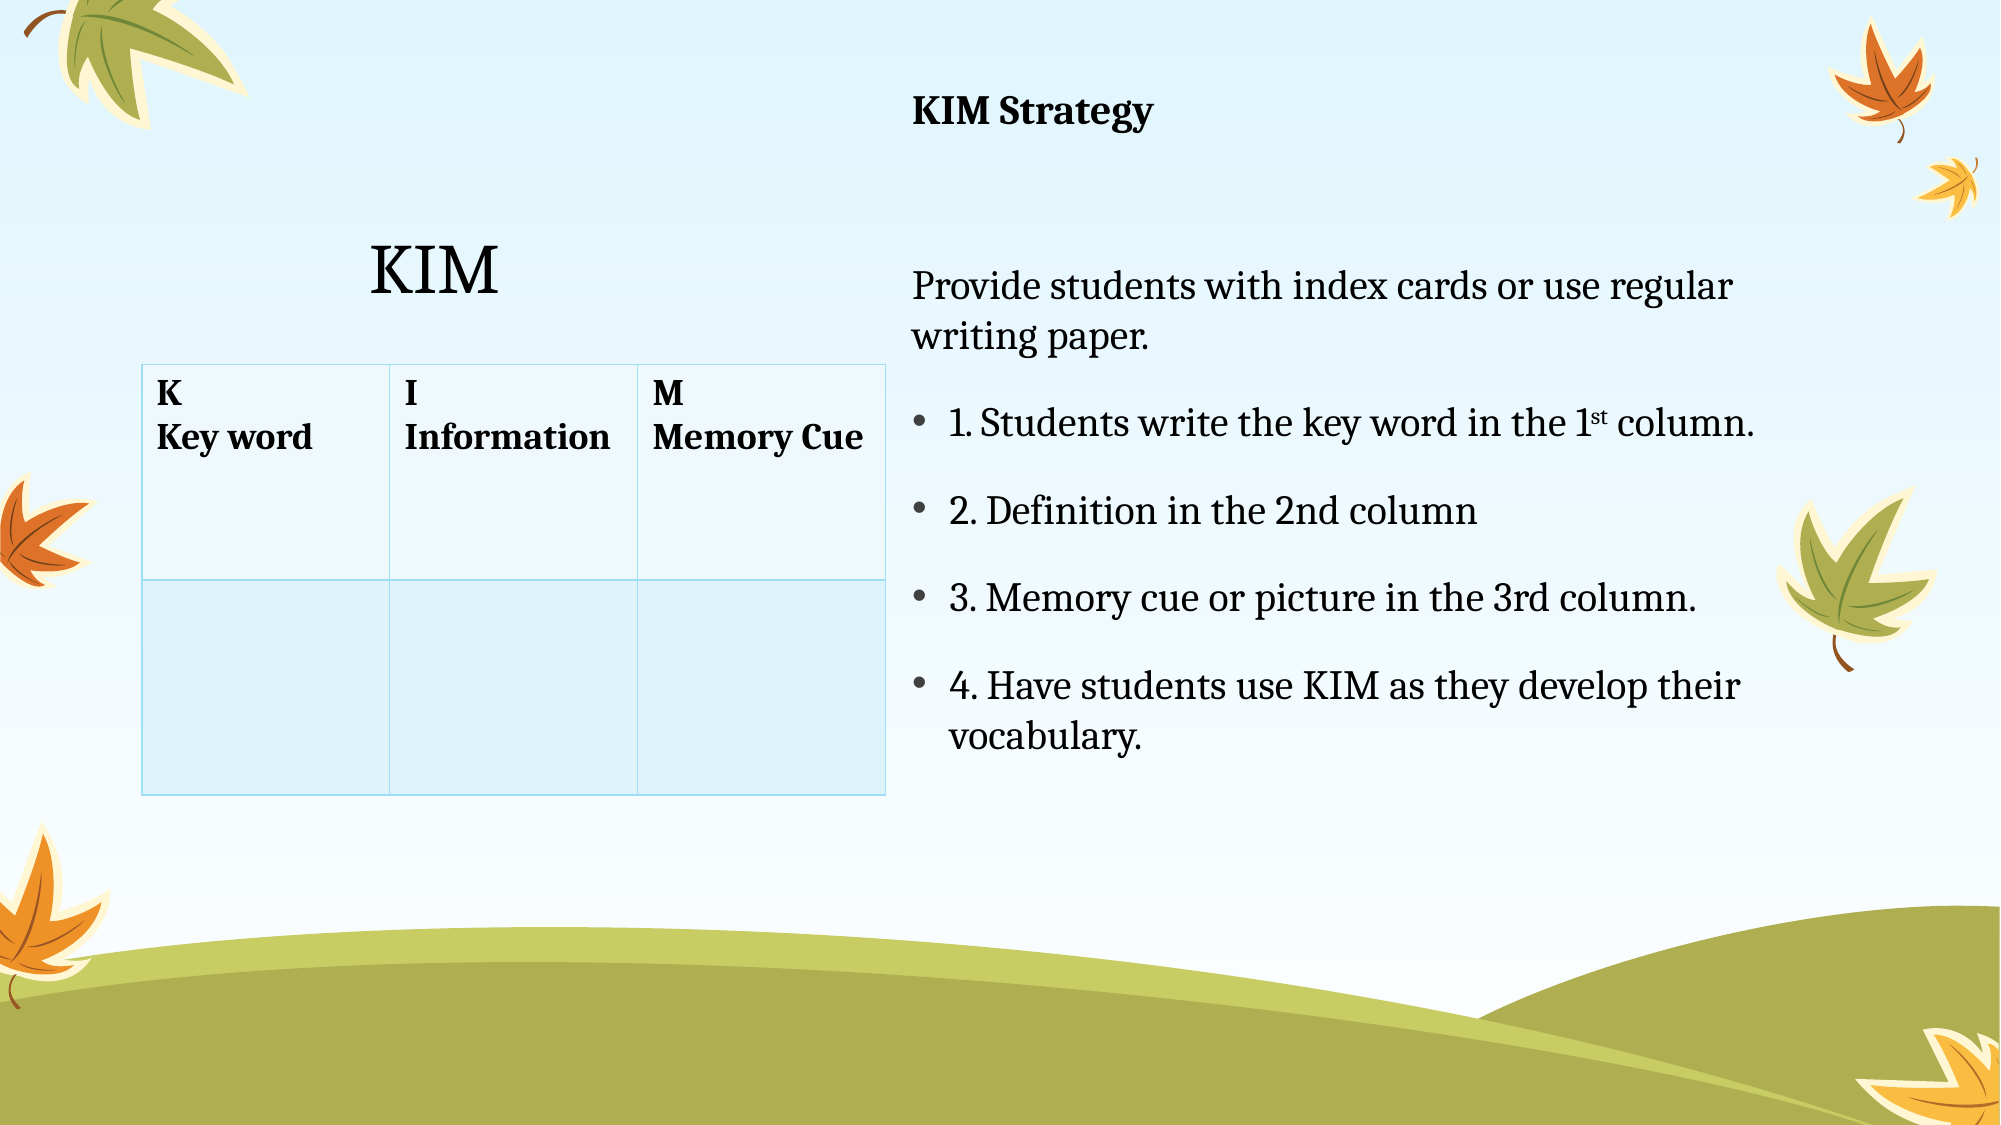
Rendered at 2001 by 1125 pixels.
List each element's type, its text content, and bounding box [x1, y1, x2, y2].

list KIM Strategy Provide students with index cards or use regular writing paper. 1. Students write the key word in the 1st column. 2. Definition in the 2nd column 3. Memory cue or picture in the 3rd column. 4. Have students use KIM as they develop their vocabulary. [889, 75, 1830, 1050]
table_cell [390, 581, 637, 794]
table_header K Key word [143, 365, 389, 579]
table_cell [638, 581, 885, 794]
title KIM [180, 195, 690, 317]
table_header I Information [390, 365, 637, 579]
table_cell [143, 581, 389, 794]
table_header M Memory Cue [638, 365, 885, 579]
